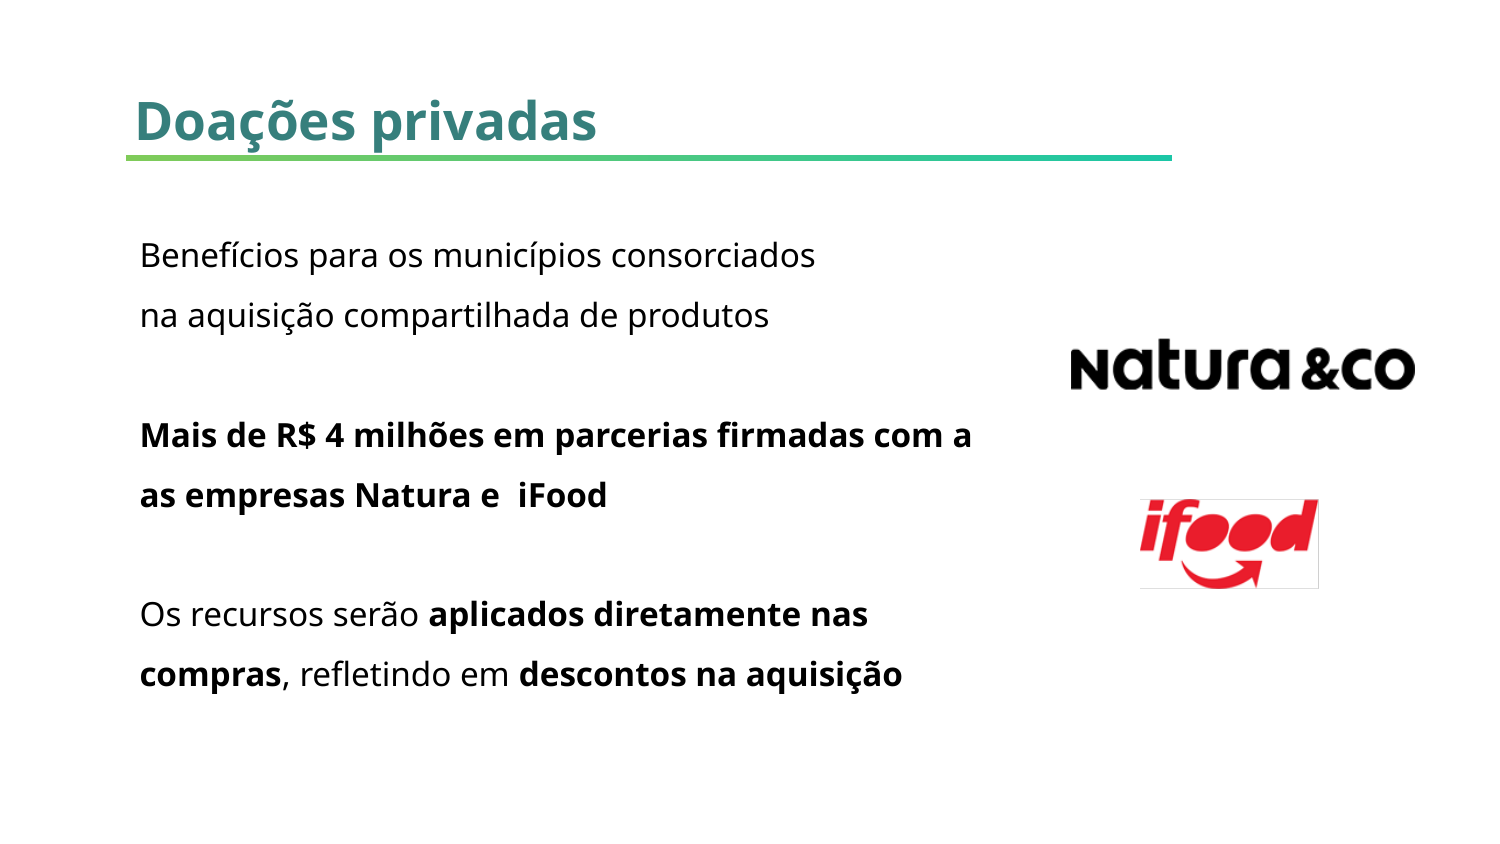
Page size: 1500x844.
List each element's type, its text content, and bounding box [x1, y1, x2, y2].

picture [1139, 476, 1347, 604]
picture [126, 155, 1173, 161]
title Doações privadas [119, 72, 1500, 167]
list Benefícios para os municípios consorciados na aquisição compartilhada de produtos Mais de R$ 4 milhões em parcerias firmadas com a as empresas Natura e iFood Os recursos serão aplicados diretamente nas compras, refletindo em descontos na aquisição [124, 199, 1003, 780]
picture [1070, 304, 1415, 433]
